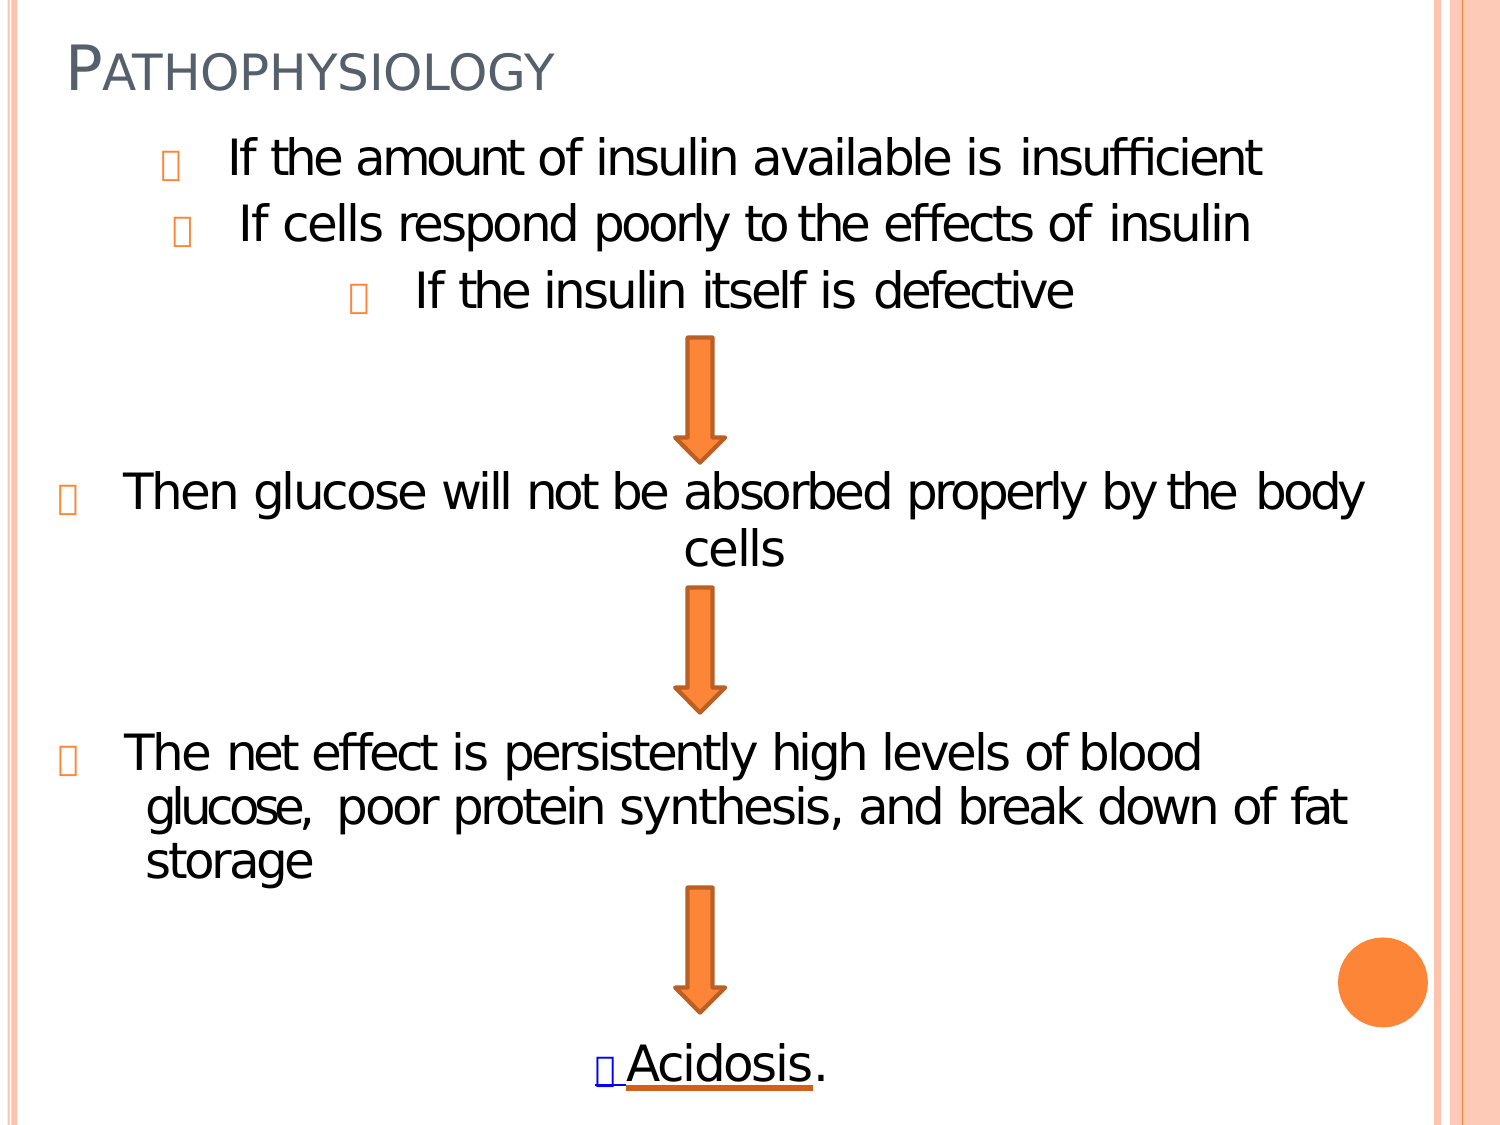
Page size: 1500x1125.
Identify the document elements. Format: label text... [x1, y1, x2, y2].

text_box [672, 585, 728, 715]
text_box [672, 335, 728, 465]
text_box  If the amount of insulin available is insufficient  If cells respond poorly to the effects of insulin  If the insulin itself is defective  Then glucose will not be absorbed properly by the body cells  The net effect is persistently high levels of blood glucose, poor protein synthesis, and break down of fat storage  Acidosis. [55, 116, 1369, 1092]
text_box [672, 885, 728, 1015]
title PATHOPHYSIOLOGY [62, 26, 567, 116]
